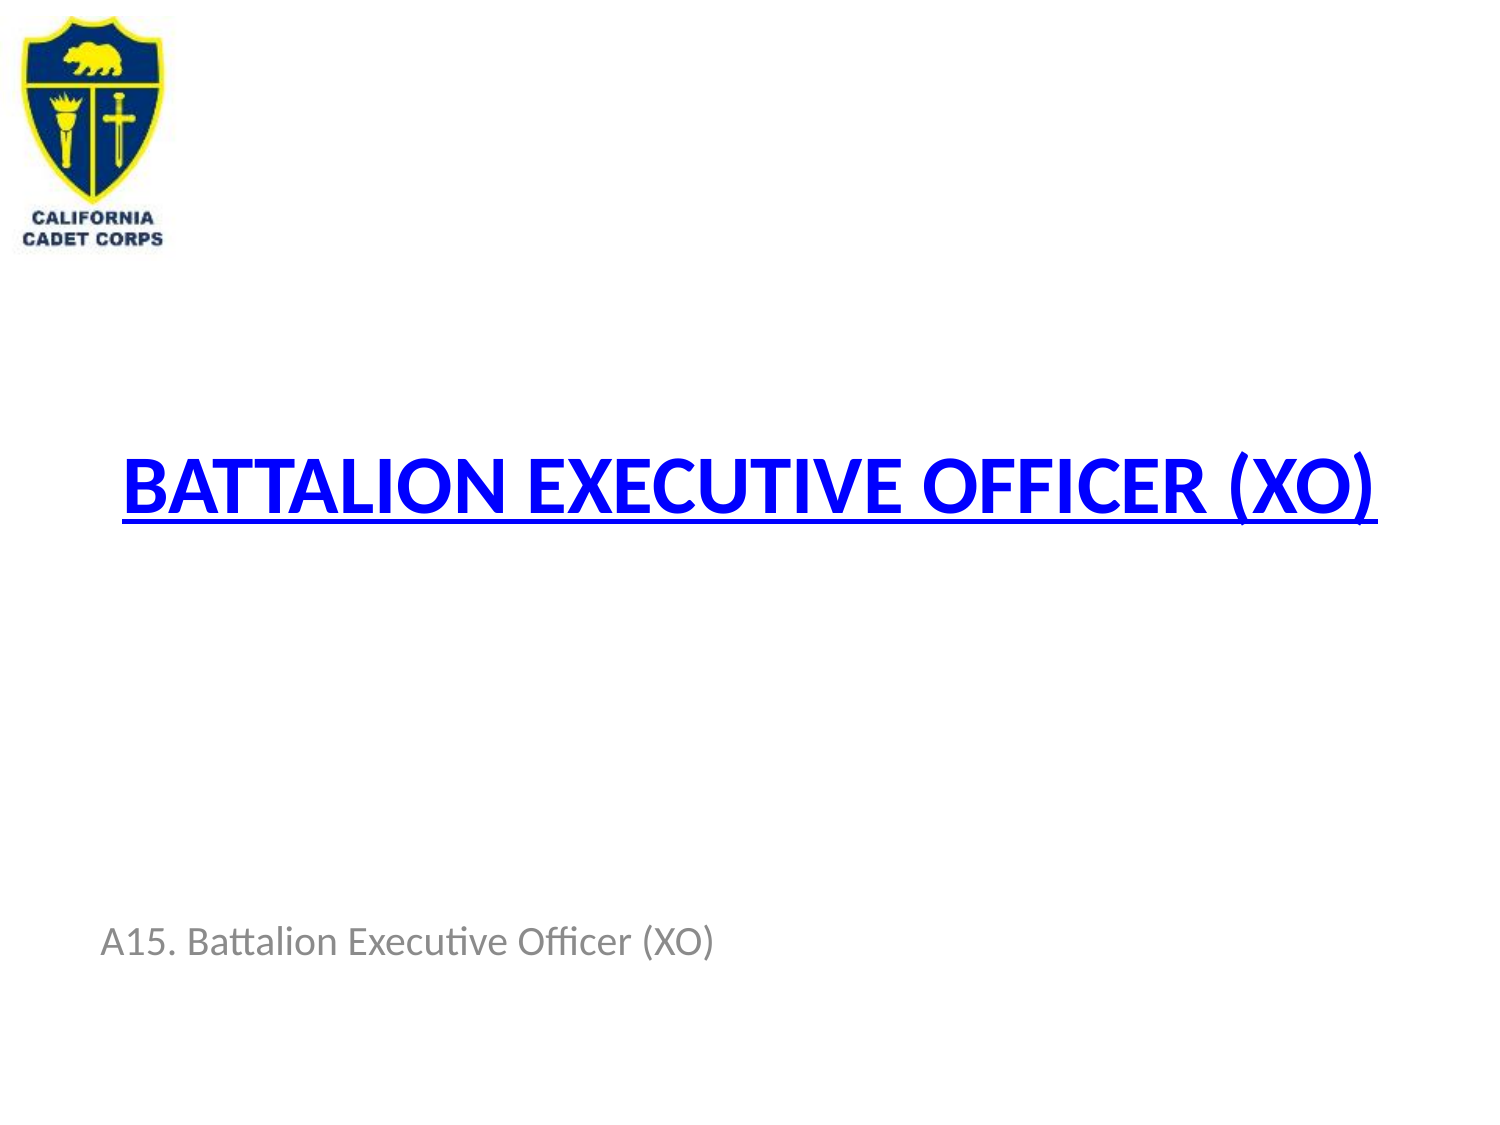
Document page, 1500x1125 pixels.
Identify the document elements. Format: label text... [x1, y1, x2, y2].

picture [0, 16, 186, 261]
title BATTALION EXECUTIVE OFFICER (XO) [0, 412, 1500, 636]
list A15. Battalion Executive Officer (XO) [85, 725, 1361, 972]
